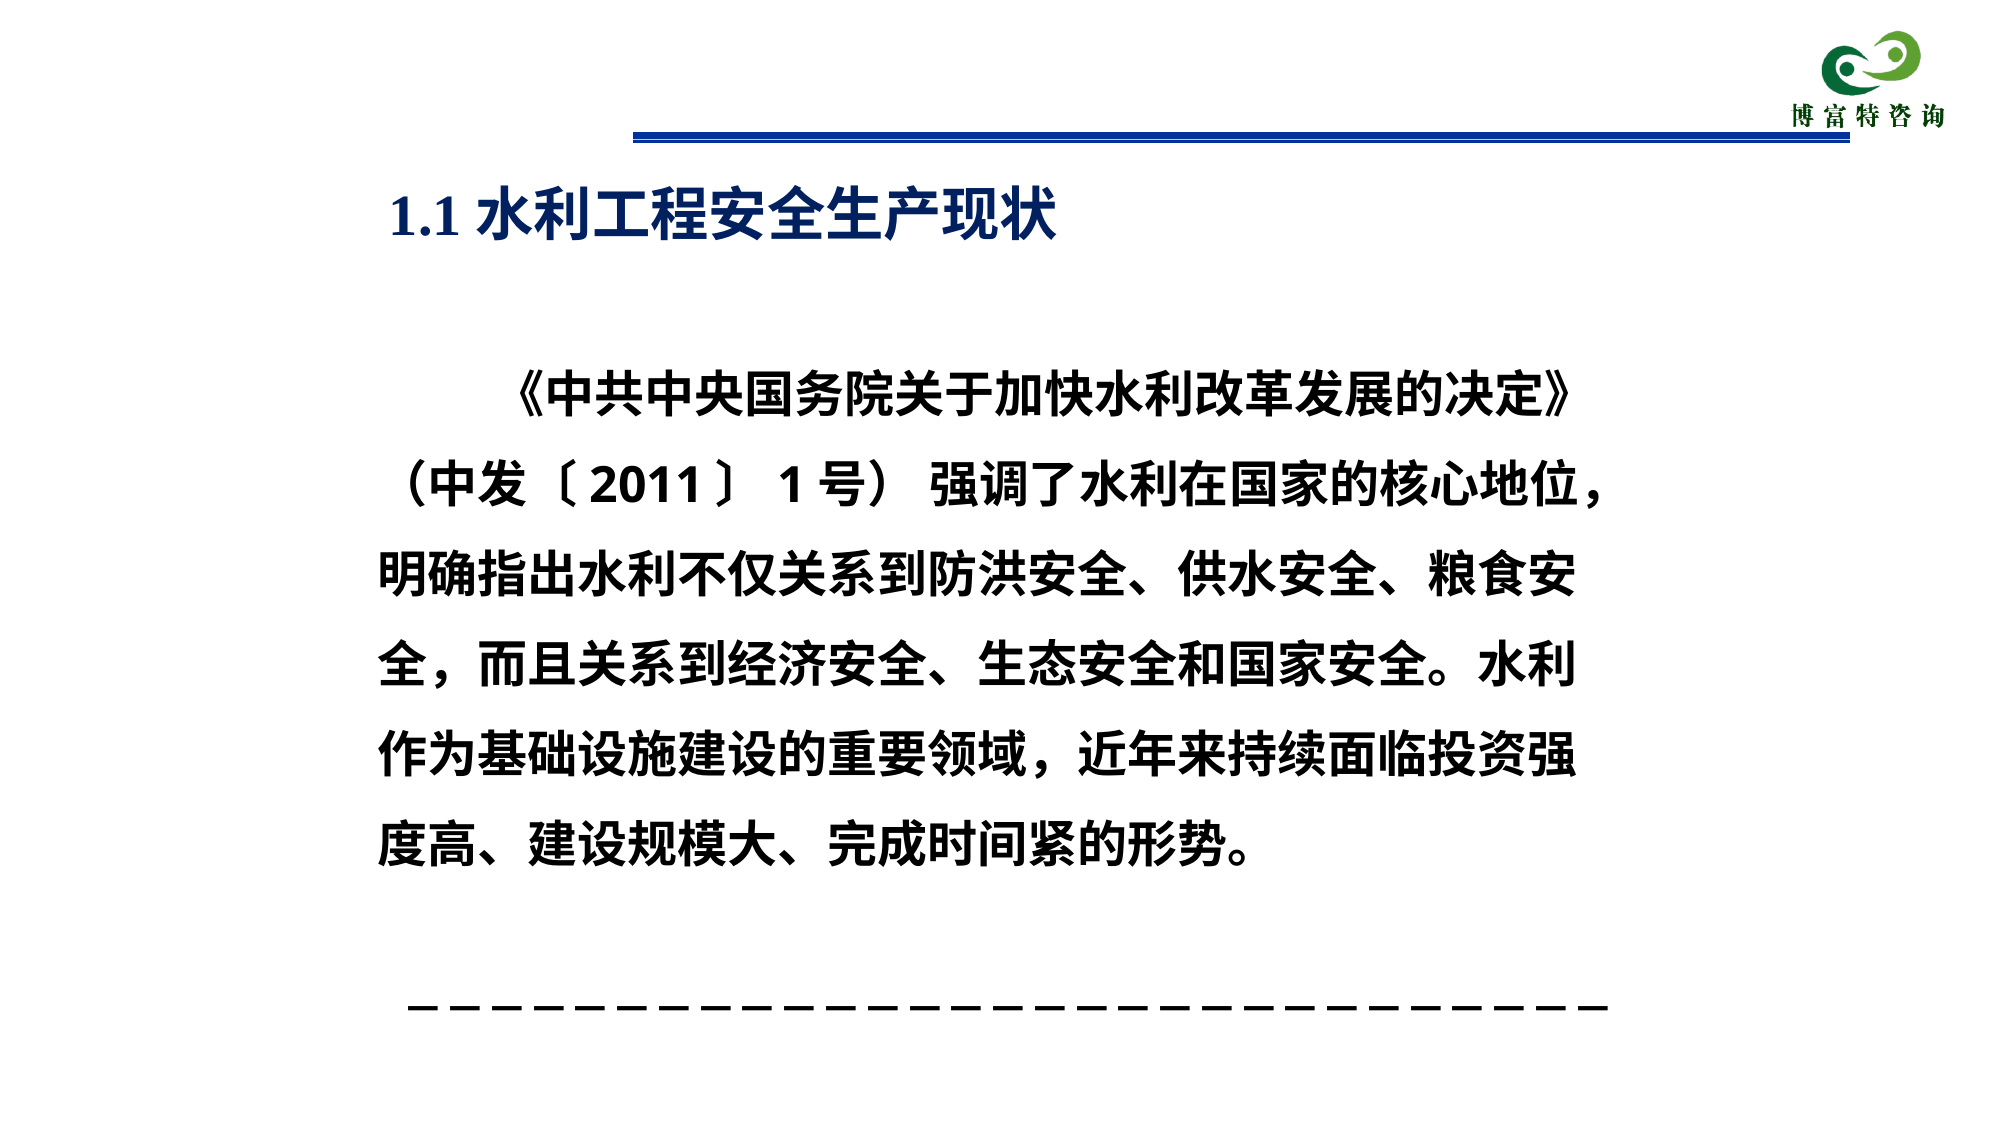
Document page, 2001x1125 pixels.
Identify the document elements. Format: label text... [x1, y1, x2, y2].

footer －－－－－－－－－－－－－－－－－－－－－－－－－－－－－ [166, 975, 1850, 1088]
list 《中共中央国务院关于加快水利改革发展的决定》（中发〔2011〕1号） 强调了水利在国家的核心地位，明确指出水利不仅关系到防洪安全、供水安全、粮食安全，而且关系到经济安全、生态安全和国家安全。水利作为基础设施建设的重要领域，近年来持续面临投资强度高、建设规模大、完成时间紧的形势。 [362, 324, 1638, 965]
picture [1772, 30, 1969, 131]
title 1.1水利工程安全生产现状 [373, 110, 1650, 315]
